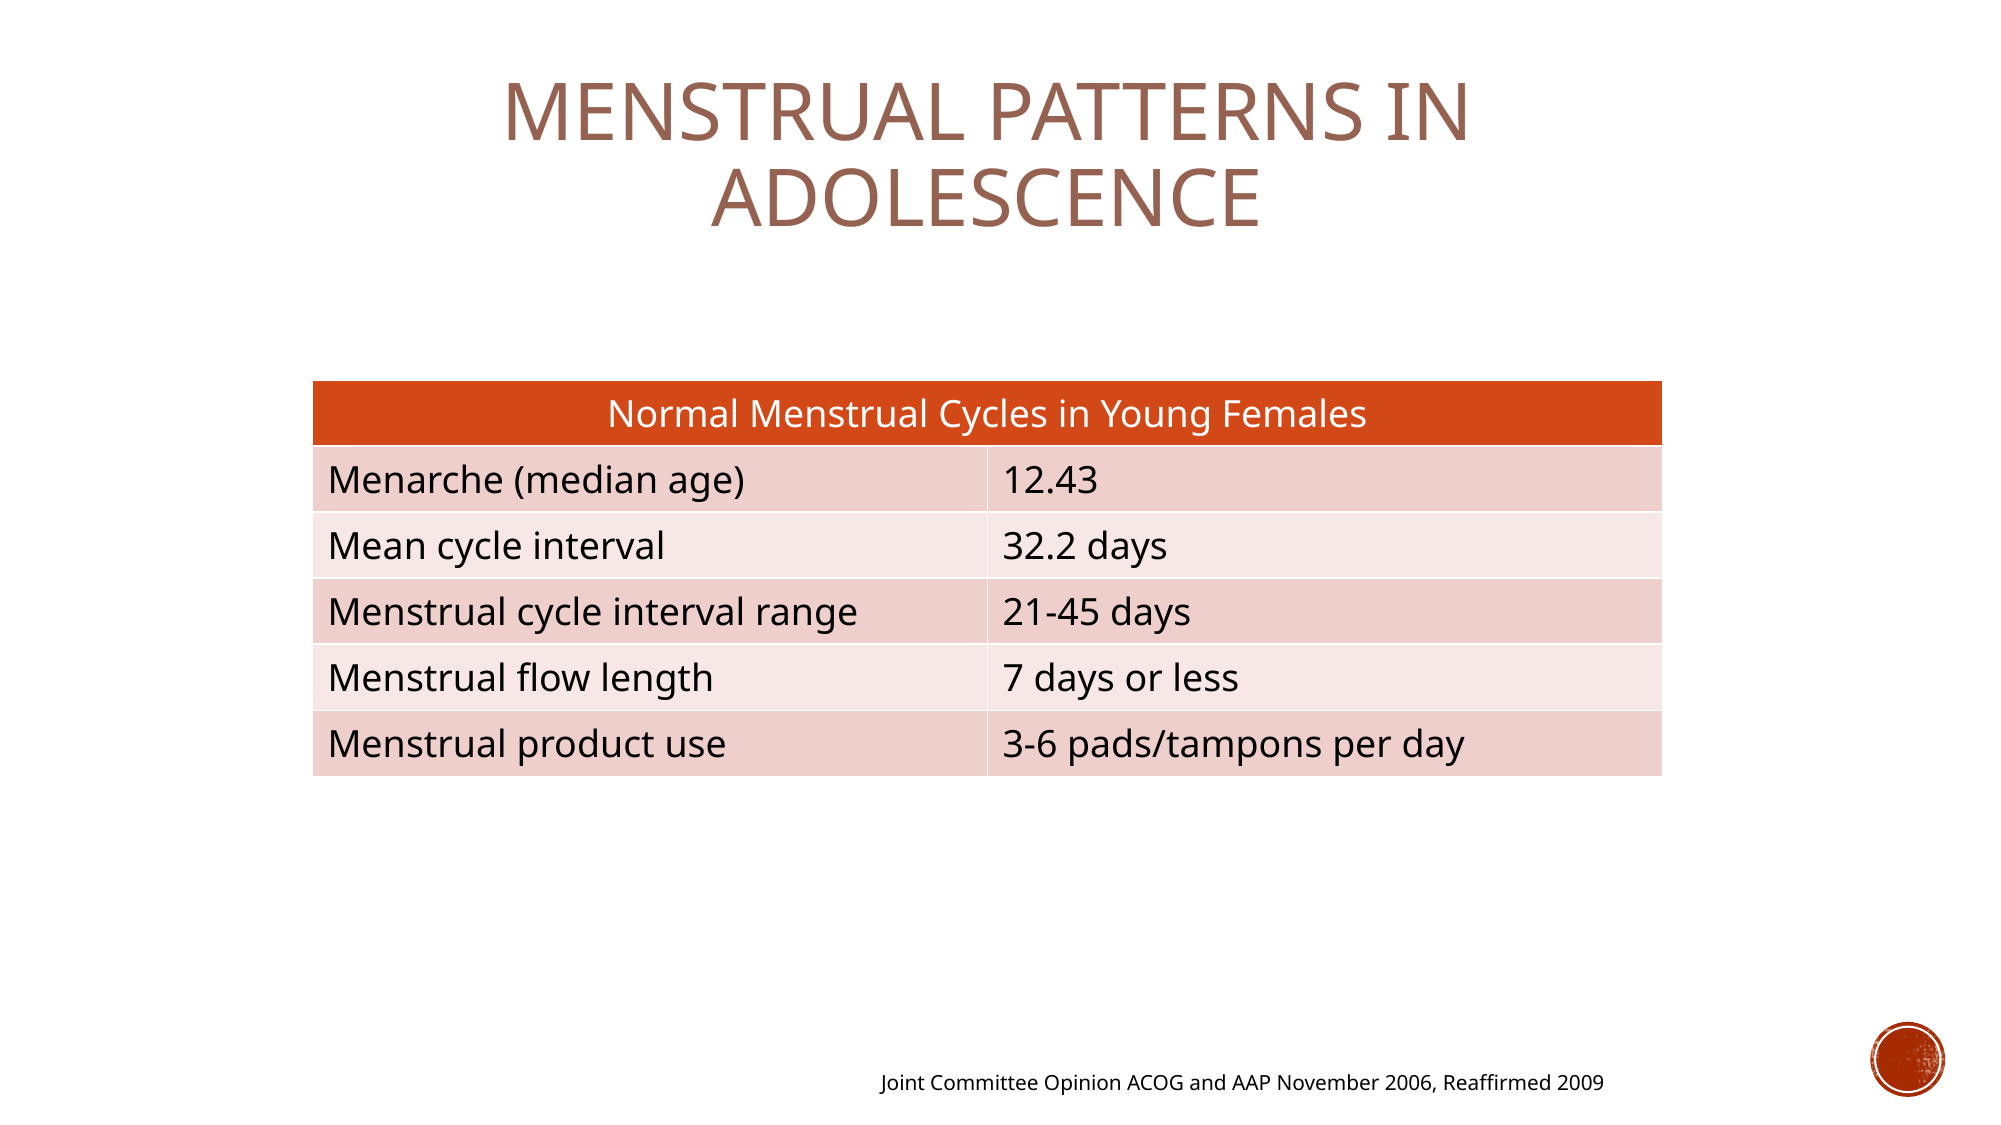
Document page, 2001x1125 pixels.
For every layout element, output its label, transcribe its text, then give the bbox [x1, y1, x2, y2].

table_cell 21-45 days [988, 579, 1662, 643]
text_box Joint Committee Opinion ACOG and AAP November 2006, Reaffirmed 2009 [356, 1062, 1619, 1103]
table_cell Menstrual product use [313, 711, 987, 776]
table_header Normal Menstrual Cycles in Young Females [313, 381, 1662, 445]
table_cell Menstrual flow length [313, 645, 987, 710]
table_cell 32.2 days [988, 513, 1662, 577]
table_cell 7 days or less [988, 645, 1662, 710]
title Menstrual Patterns in Adolescence [239, 63, 1735, 252]
table_cell Menarche (median age) [313, 447, 987, 511]
table_cell 12.43 [988, 447, 1662, 511]
table_cell Menstrual cycle interval range [313, 579, 987, 643]
table_cell Mean cycle interval [313, 513, 987, 577]
table_cell 3-6 pads/tampons per day [988, 711, 1662, 776]
